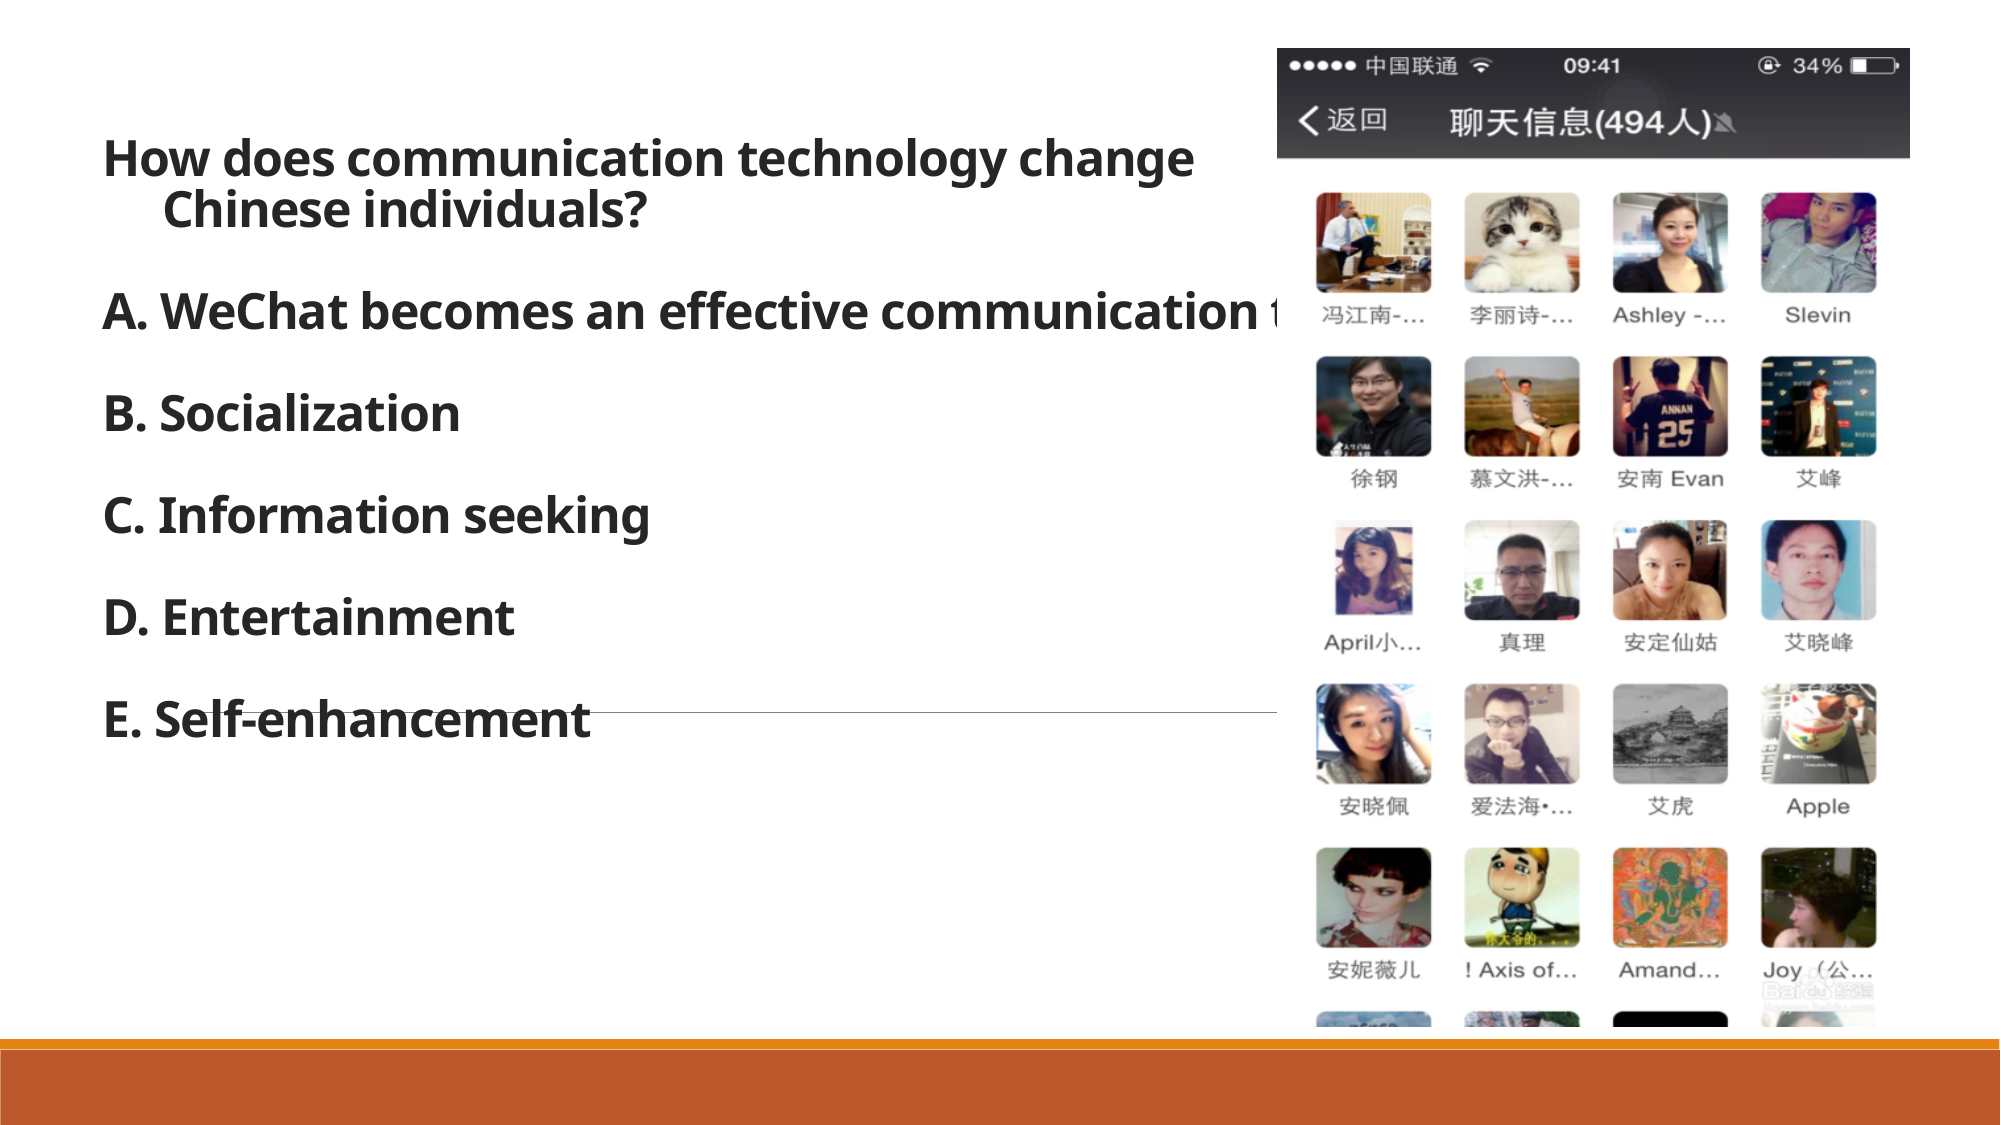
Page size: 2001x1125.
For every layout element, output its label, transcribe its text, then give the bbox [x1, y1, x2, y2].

picture [1277, 47, 1910, 1028]
title How does communication technology change Chinese individuals? A. WeChat becomes an effective communication tool B. Socialization C. Information seeking D. Entertainment E. Self-enhancement [87, 124, 1274, 945]
